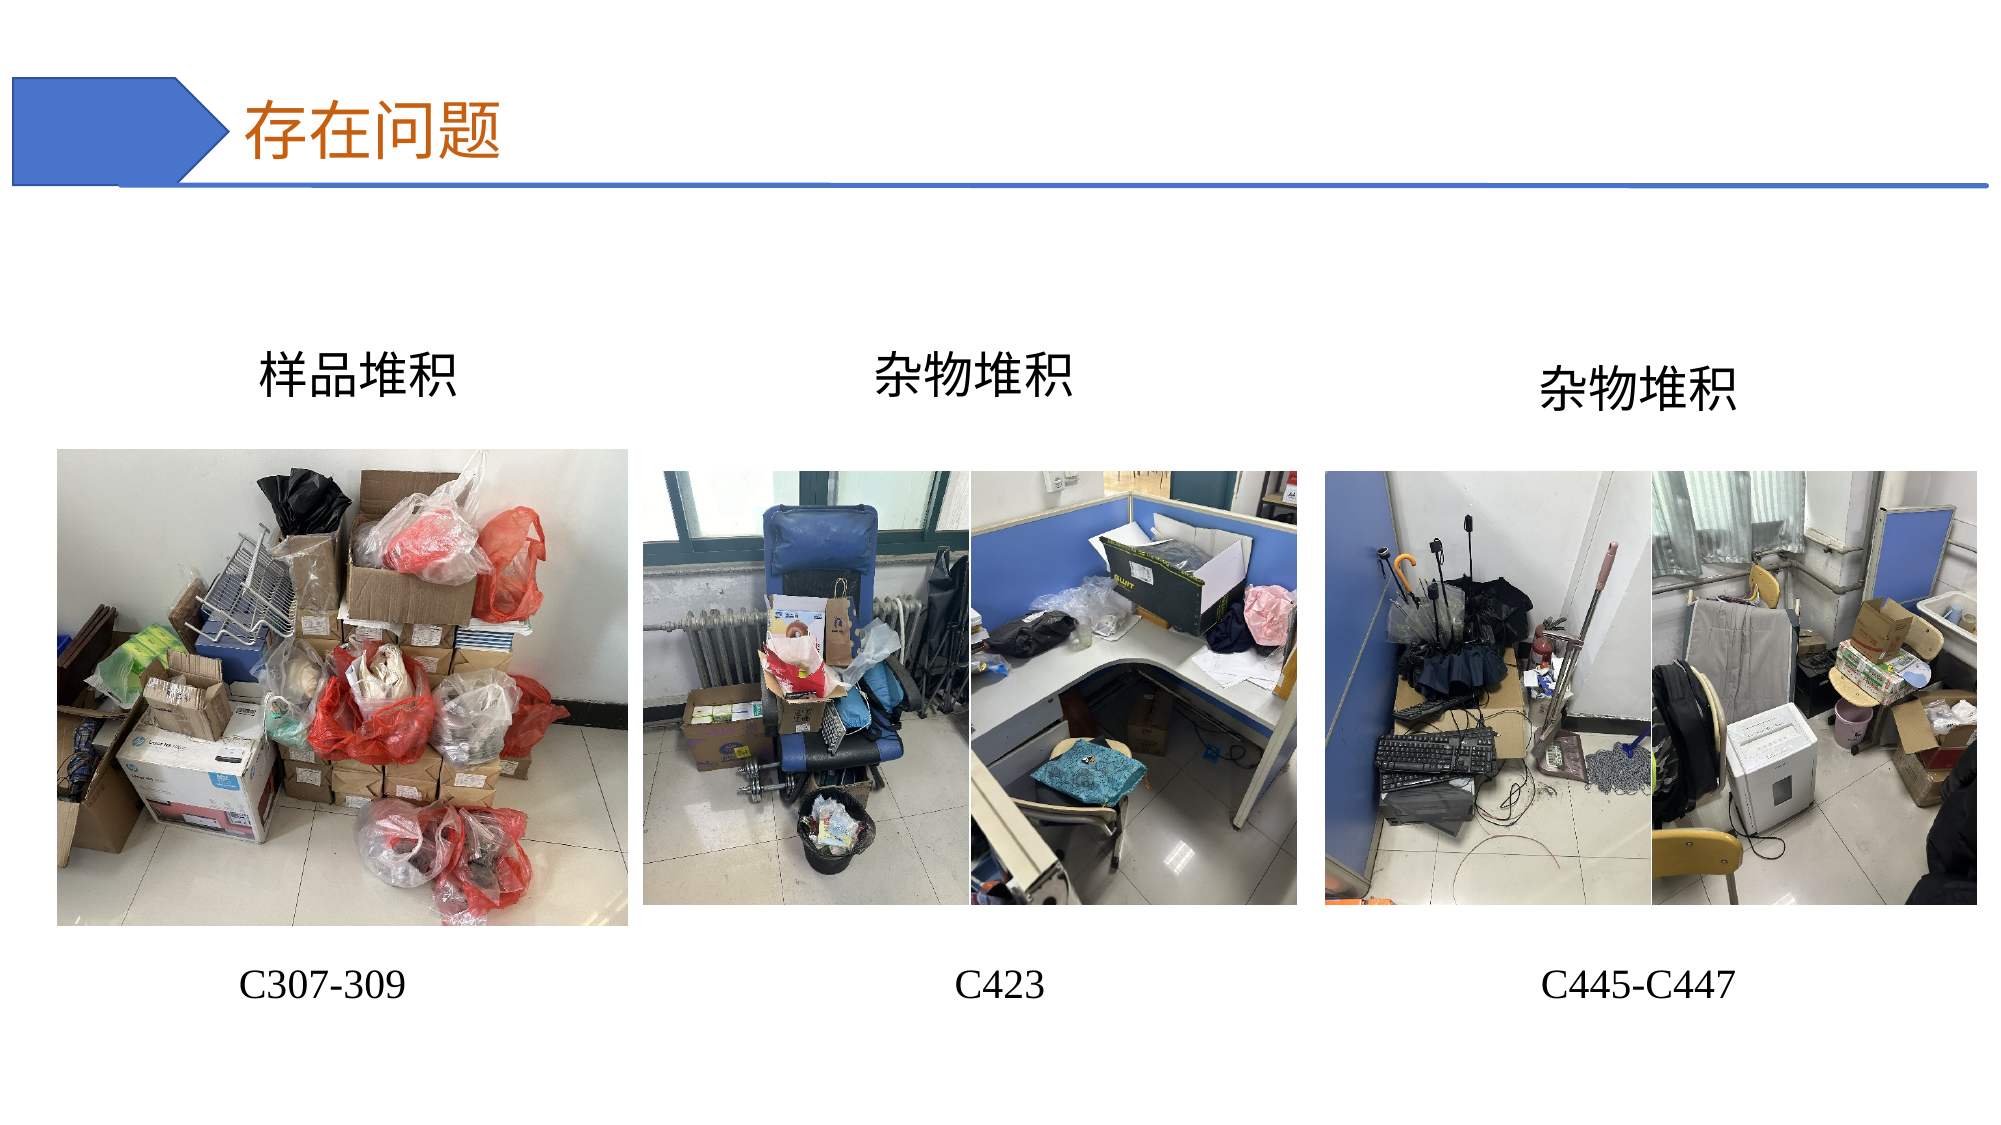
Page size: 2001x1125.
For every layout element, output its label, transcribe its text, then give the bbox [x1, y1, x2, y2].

text_box C307-309 [155, 949, 491, 1015]
text_box 杂物堆积 [1523, 350, 1754, 426]
picture [1325, 470, 1978, 905]
picture [56, 449, 629, 927]
picture [971, 470, 1297, 905]
text_box 杂物堆积 [859, 336, 1089, 411]
text_box 样品堆积 [244, 336, 474, 411]
picture [643, 470, 969, 905]
text_box [12, 77, 230, 187]
title 存在问题 [228, 75, 2000, 192]
text_box C445-C447 [1471, 949, 1807, 1015]
text_box C423 [832, 949, 1168, 1015]
